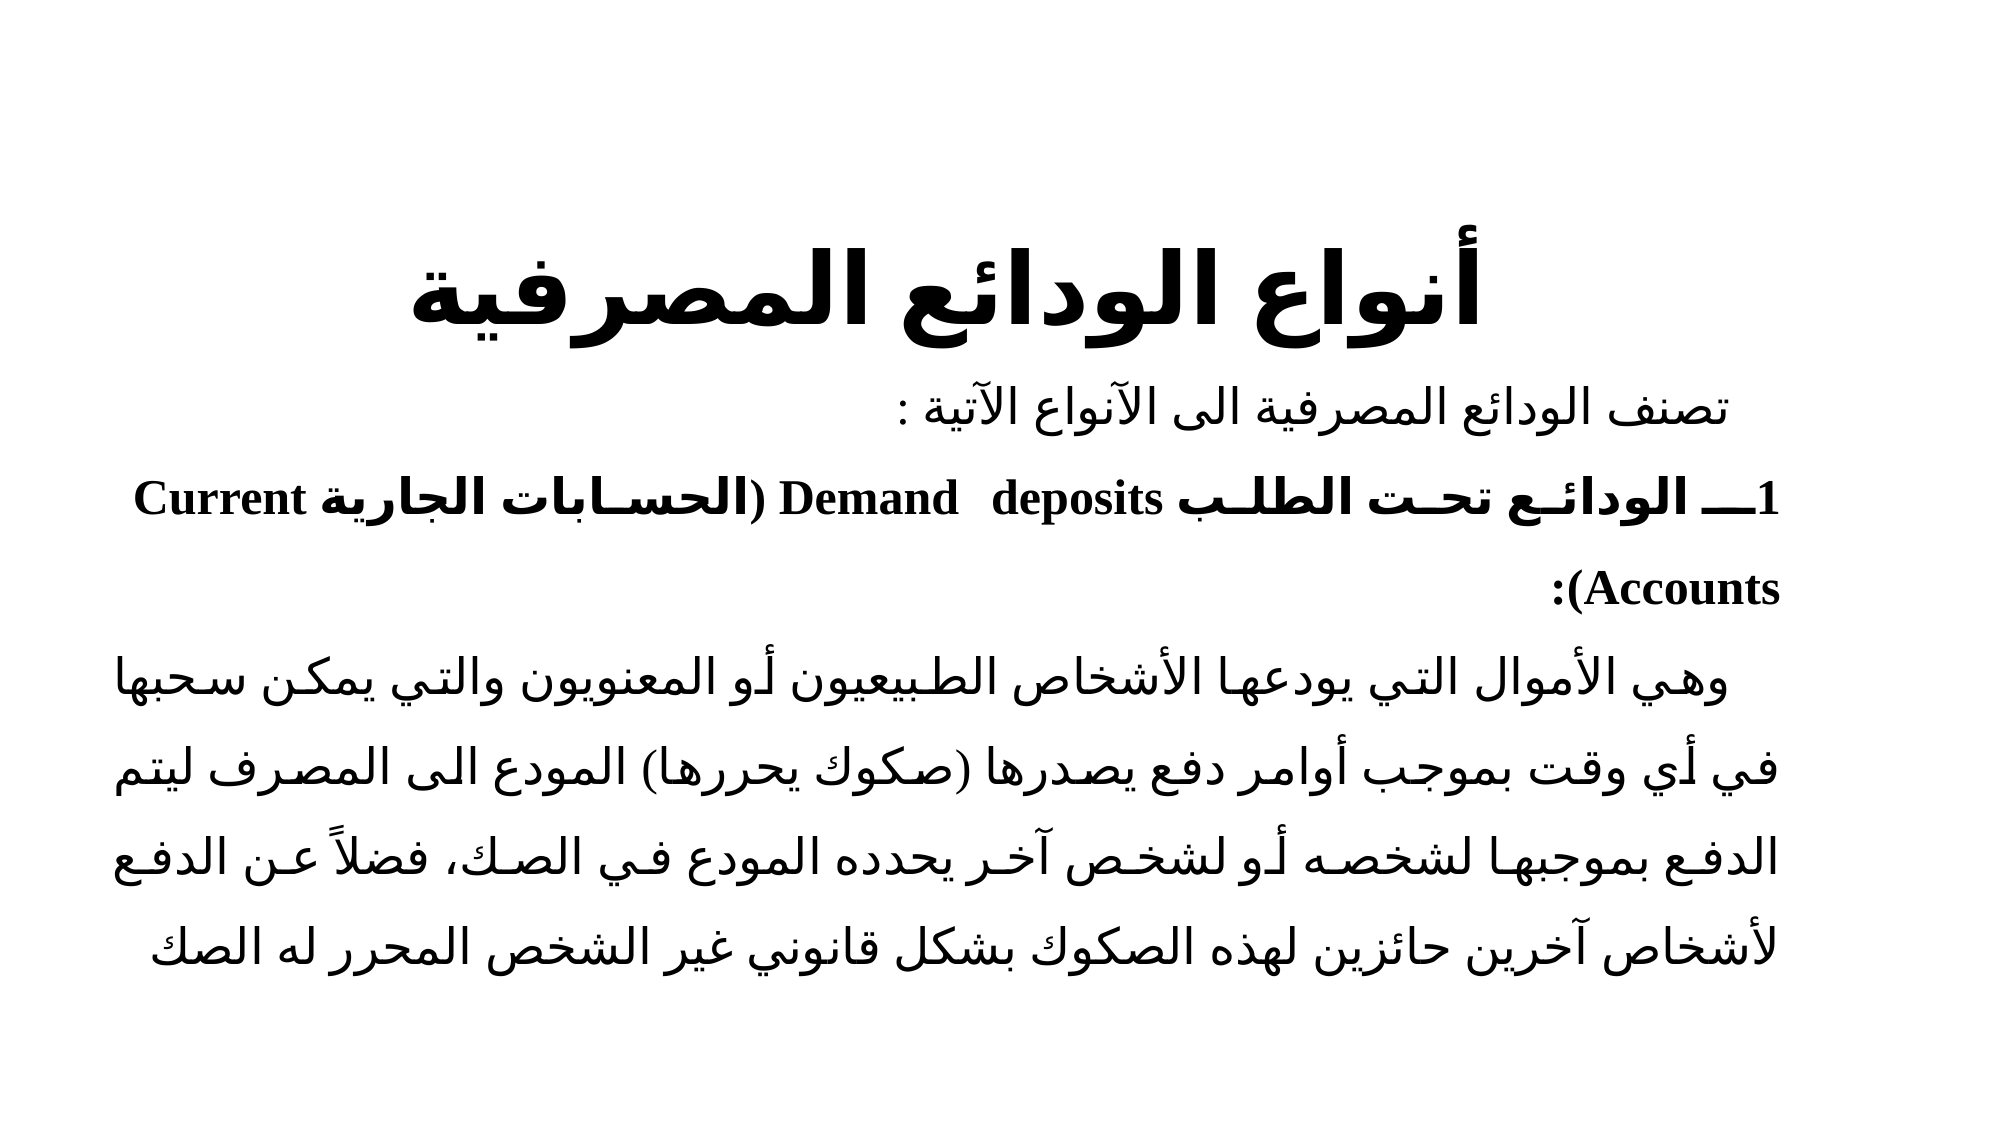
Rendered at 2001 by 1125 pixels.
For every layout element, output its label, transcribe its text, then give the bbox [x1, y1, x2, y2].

text_box أنواع الودائع المصرفية تصنف الودائع المصرفية الى الآنواع الآتية : 1ــ الودائع تحت الطلب Demand deposits (الحسابات الجارية Current Accounts): وهي الأموال التي يودعها الأشخاص الطبيعيون أو المعنويون والتي يمكن سحبها في أي وقت بموجب أوامر دفع يصدرها (صكوك يحررها) المودع الى المصرف ليتم الدفع بموجبها لشخصه أو لشخص آخر يحدده المودع في الصك، فضلاً عن الدفع لأشخاص آخرين حائزين لهذه الصكوك بشكل قانوني غير الشخص المحرر له الصك [98, 156, 1796, 982]
